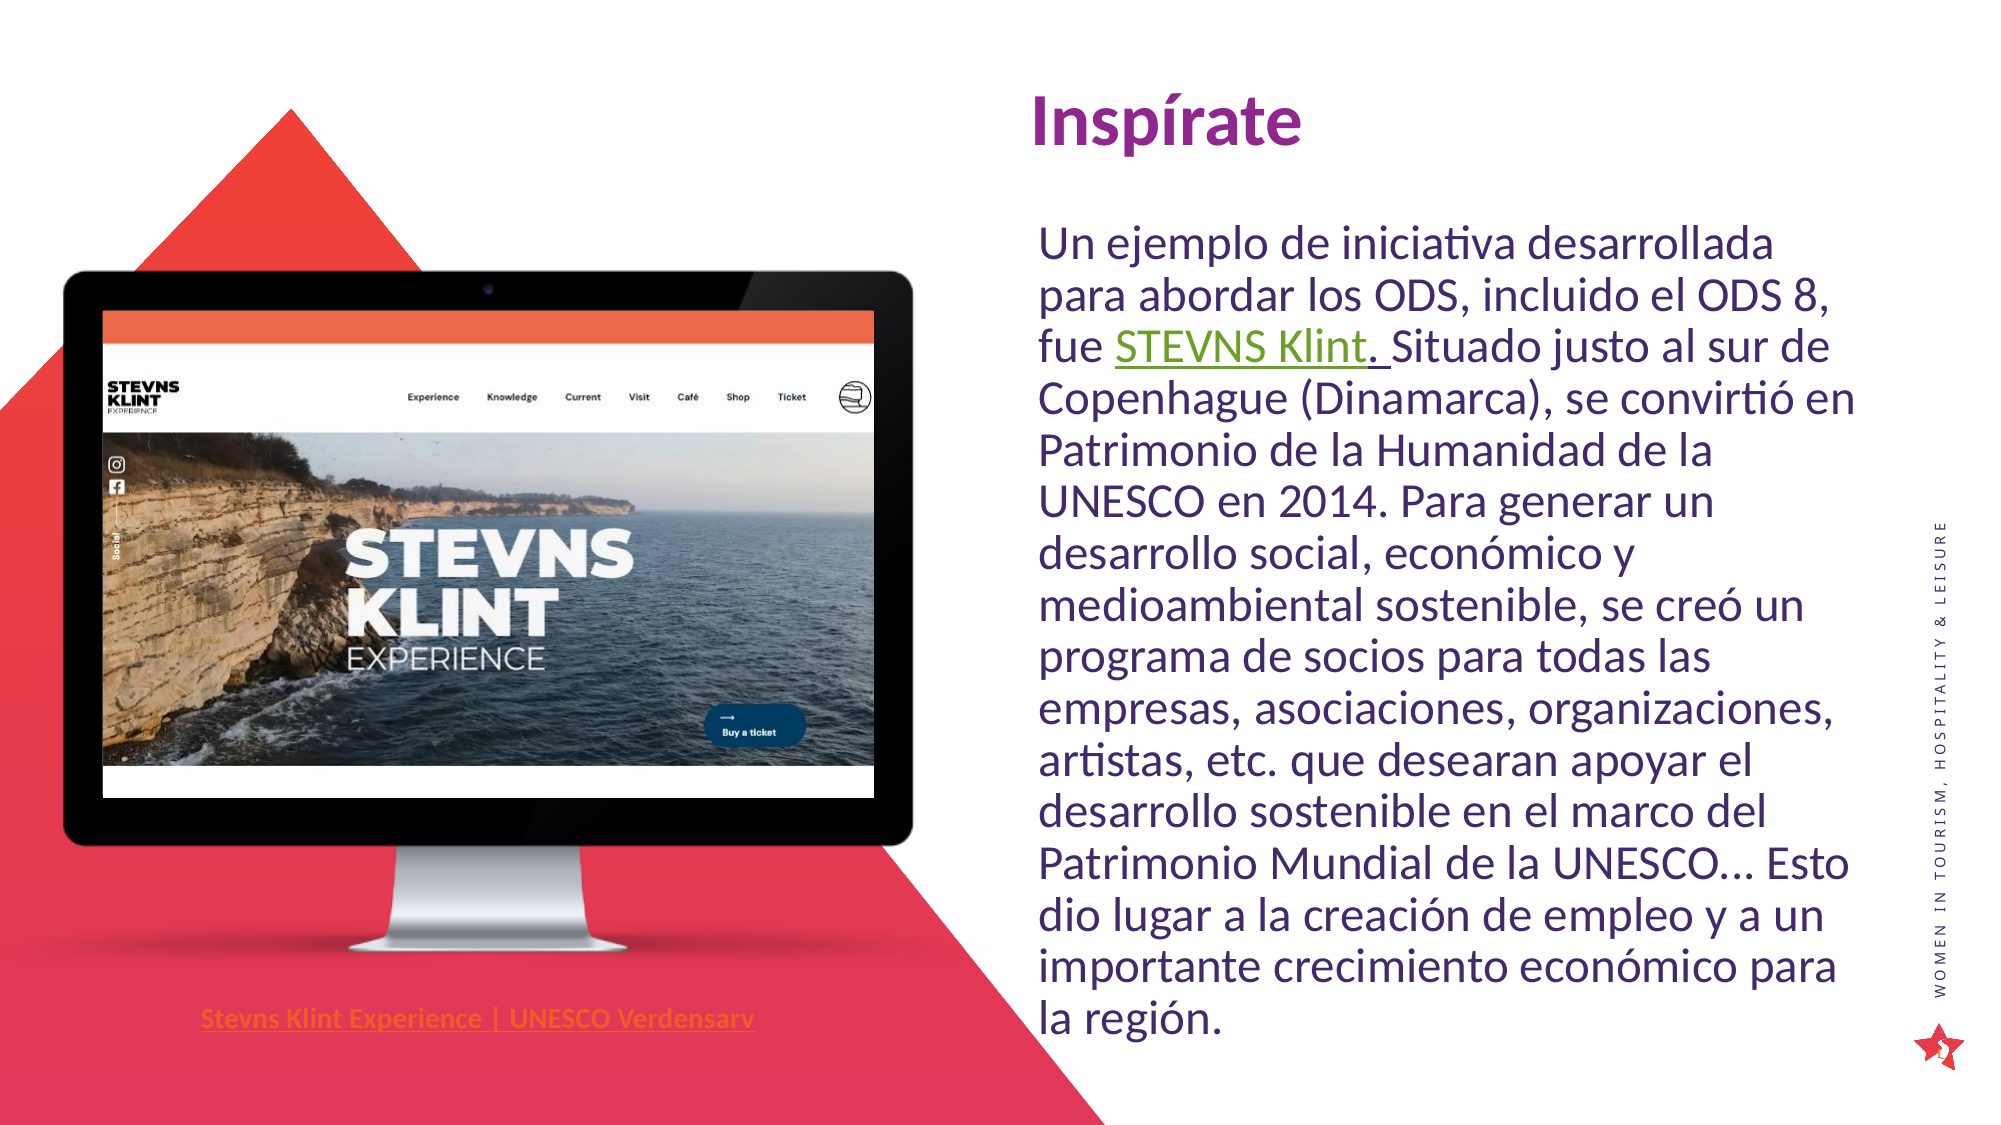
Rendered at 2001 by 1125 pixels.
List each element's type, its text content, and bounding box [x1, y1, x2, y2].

list Un ejemplo de iniciativa desarrollada para abordar los ODS, incluido el ODS 8, fue STEVNS Klint. Situado justo al sur de Copenhague (Dinamarca), se convirtió en Patrimonio de la Humanidad de la UNESCO en 2014. Para generar un desarrollo social, económico y medioambiental sostenible, se creó un programa de socios para todas las empresas, asociaciones, organizaciones, artistas, etc. que desearan apoyar el desarrollo sostenible en el marco del Patrimonio Mundial de la UNESCO... Esto dio lugar a la creación de empleo y a un importante crecimiento económico para la región. [1023, 210, 1884, 929]
list Inspírate [1012, 77, 1840, 210]
text_box Stevns Klint Experience | UNESCO Verdensarv [185, 992, 874, 1042]
picture [0, 225, 1032, 1016]
